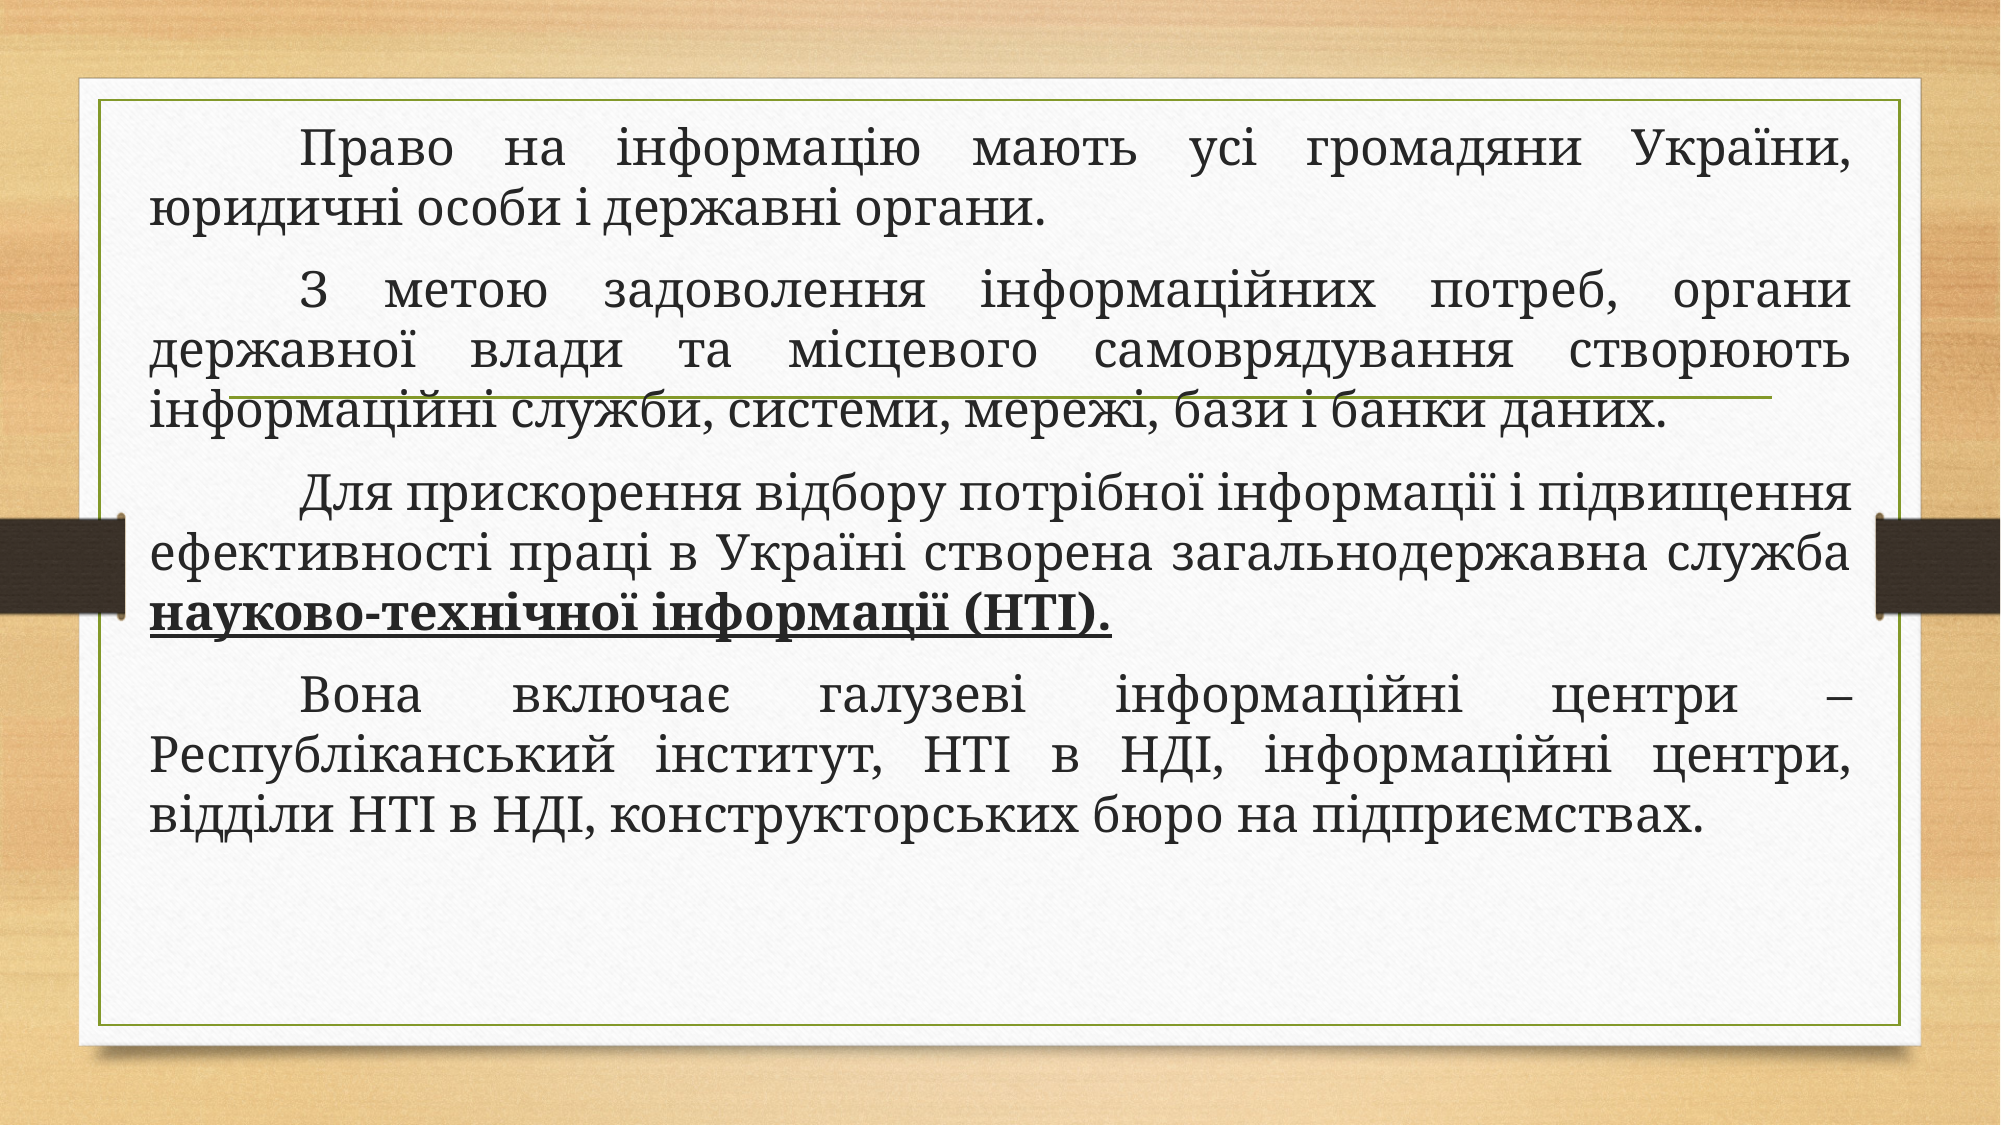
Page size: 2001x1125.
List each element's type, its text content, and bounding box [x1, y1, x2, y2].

picture [0, 0, 2001, 1125]
list Право на інформацію мають усі громадяни України, юридичні особи і державні органи. З метою задоволення інформаційних потреб, органи державної влади та місцевого самоврядування створюють інформаційні служби, системи, мережі, бази і банки даних. Для прискорення відбору потрібної інформації і підвищення ефективності праці в Україні створена загальнодержавна служба науково-технічної інформації (НТІ). Вона включає галузеві інформаційні центри – Республіканський інститут, НТІ в НДІ, інформаційні центри, відділи НТІ в НДІ, конструкторських бюро на підприємствах. [134, 107, 1869, 1010]
